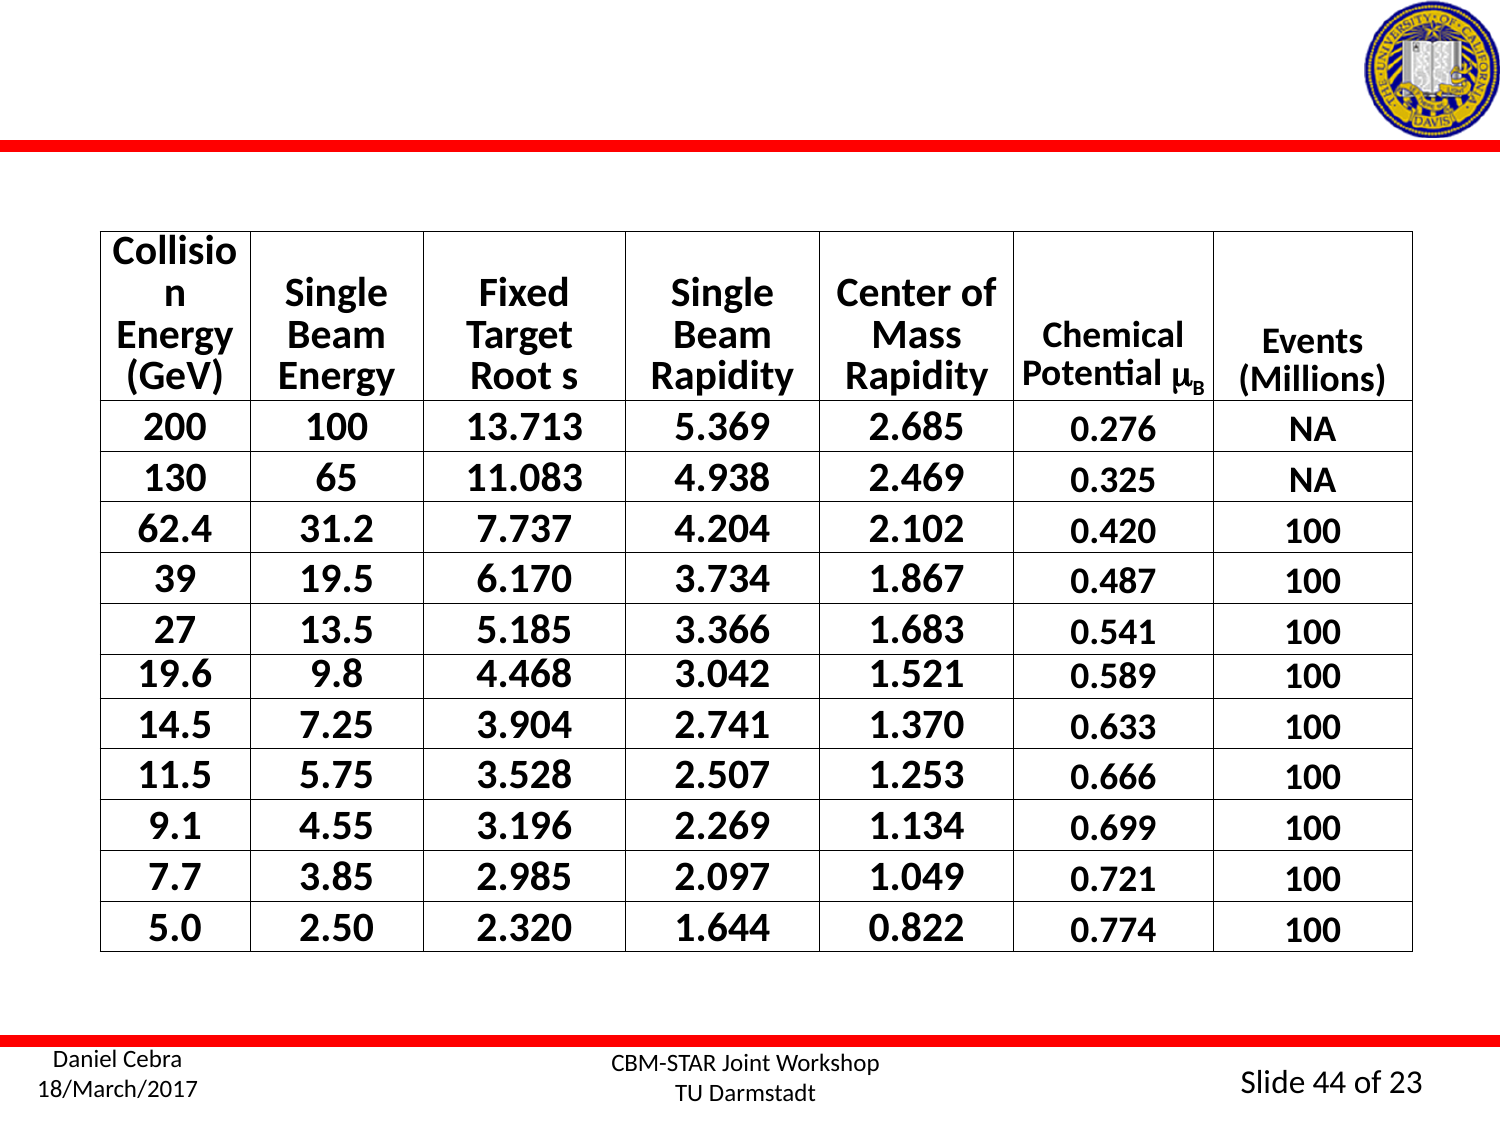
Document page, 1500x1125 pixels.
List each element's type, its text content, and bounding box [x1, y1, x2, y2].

table_cell 0.325 [1014, 452, 1213, 501]
table_cell 100 [1214, 902, 1412, 951]
table_cell 4.468 [424, 655, 625, 698]
table_cell 3.366 [626, 604, 819, 654]
table_cell 2.102 [820, 502, 1013, 552]
table_cell 2.507 [626, 749, 819, 799]
table_cell 3.734 [626, 553, 819, 603]
table_cell 11.083 [424, 452, 625, 501]
table_cell 4.938 [626, 452, 819, 501]
table_cell 5.75 [251, 749, 423, 799]
table_cell 1.683 [820, 604, 1013, 654]
table_cell 7.25 [251, 699, 423, 748]
table_cell 14.5 [101, 699, 250, 748]
table_cell 5.0 [101, 902, 250, 951]
table_cell 4.55 [251, 800, 423, 850]
table_cell 39 [101, 553, 250, 603]
table_cell 0.699 [1014, 800, 1213, 850]
table_cell 7.737 [424, 502, 625, 552]
table_cell 1.049 [820, 851, 1013, 901]
table_cell 0.541 [1014, 604, 1213, 654]
table_cell 2.685 [820, 401, 1013, 451]
table_cell 1.867 [820, 553, 1013, 603]
table_cell 0.420 [1014, 502, 1213, 552]
table_cell 0.487 [1014, 553, 1213, 603]
table_cell 9.1 [101, 800, 250, 850]
table_cell 0.276 [1014, 401, 1213, 451]
table_cell NA [1214, 452, 1412, 501]
table_cell 1.253 [820, 749, 1013, 799]
table_cell 2.741 [626, 699, 819, 748]
table_cell 13.5 [251, 604, 423, 654]
table_cell 2.097 [626, 851, 819, 901]
table_cell 100 [1214, 749, 1412, 799]
table_header Center of Mass Rapidity [820, 232, 1013, 400]
table_cell 3.85 [251, 851, 423, 901]
table_cell 9.8 [251, 655, 423, 698]
table_cell 5.185 [424, 604, 625, 654]
table_cell 200 [101, 401, 250, 451]
table_cell 6.170 [424, 553, 625, 603]
table_cell 0.589 [1014, 655, 1213, 698]
table_cell 1.134 [820, 800, 1013, 850]
table_cell 0.666 [1014, 749, 1213, 799]
table_cell 19.5 [251, 553, 423, 603]
table_cell 100 [1214, 502, 1412, 552]
table_header Chemical Potential mB [1014, 232, 1213, 400]
table_cell 1.521 [820, 655, 1013, 698]
table_cell 1.644 [626, 902, 819, 951]
table_cell NA [1214, 401, 1412, 451]
table_header Single Beam Energy [251, 232, 423, 400]
table_cell 2.50 [251, 902, 423, 951]
table_cell 3.196 [424, 800, 625, 850]
table_cell 3.042 [626, 655, 819, 698]
table_cell 5.369 [626, 401, 819, 451]
table_cell 27 [101, 604, 250, 654]
table_cell 62.4 [101, 502, 250, 552]
table_cell 11.5 [101, 749, 250, 799]
table_cell 13.713 [424, 401, 625, 451]
table_cell 3.528 [424, 749, 625, 799]
picture [1364, 0, 1500, 138]
table_cell 31.2 [251, 502, 423, 552]
table_cell 0.822 [820, 902, 1013, 951]
table_cell 100 [1214, 699, 1412, 748]
table_cell 19.6 [101, 655, 250, 698]
table_cell 0.774 [1014, 902, 1213, 951]
table_cell 4.204 [626, 502, 819, 552]
table_cell 7.7 [101, 851, 250, 901]
table_cell 0.721 [1014, 851, 1213, 901]
table_cell 1.370 [820, 699, 1013, 748]
table_cell 2.985 [424, 851, 625, 901]
table_cell 0.633 [1014, 699, 1213, 748]
table_cell 100 [1214, 800, 1412, 850]
table_cell 100 [1214, 851, 1412, 901]
table_cell 100 [1214, 604, 1412, 654]
table_cell 2.469 [820, 452, 1013, 501]
table_cell 65 [251, 452, 423, 501]
table_header Fixed Target Root s [424, 232, 625, 400]
table_header Single Beam Rapidity [626, 232, 819, 400]
table_cell 3.904 [424, 699, 625, 748]
table_cell 2.269 [626, 800, 819, 850]
table_cell 100 [1214, 553, 1412, 603]
table_cell 100 [251, 401, 423, 451]
table_header Events (Millions) [1214, 232, 1412, 400]
table_cell 2.320 [424, 902, 625, 951]
table_header Collision Energy (GeV) [101, 232, 250, 400]
table_cell 100 [1214, 655, 1412, 698]
table_cell 130 [101, 452, 250, 501]
